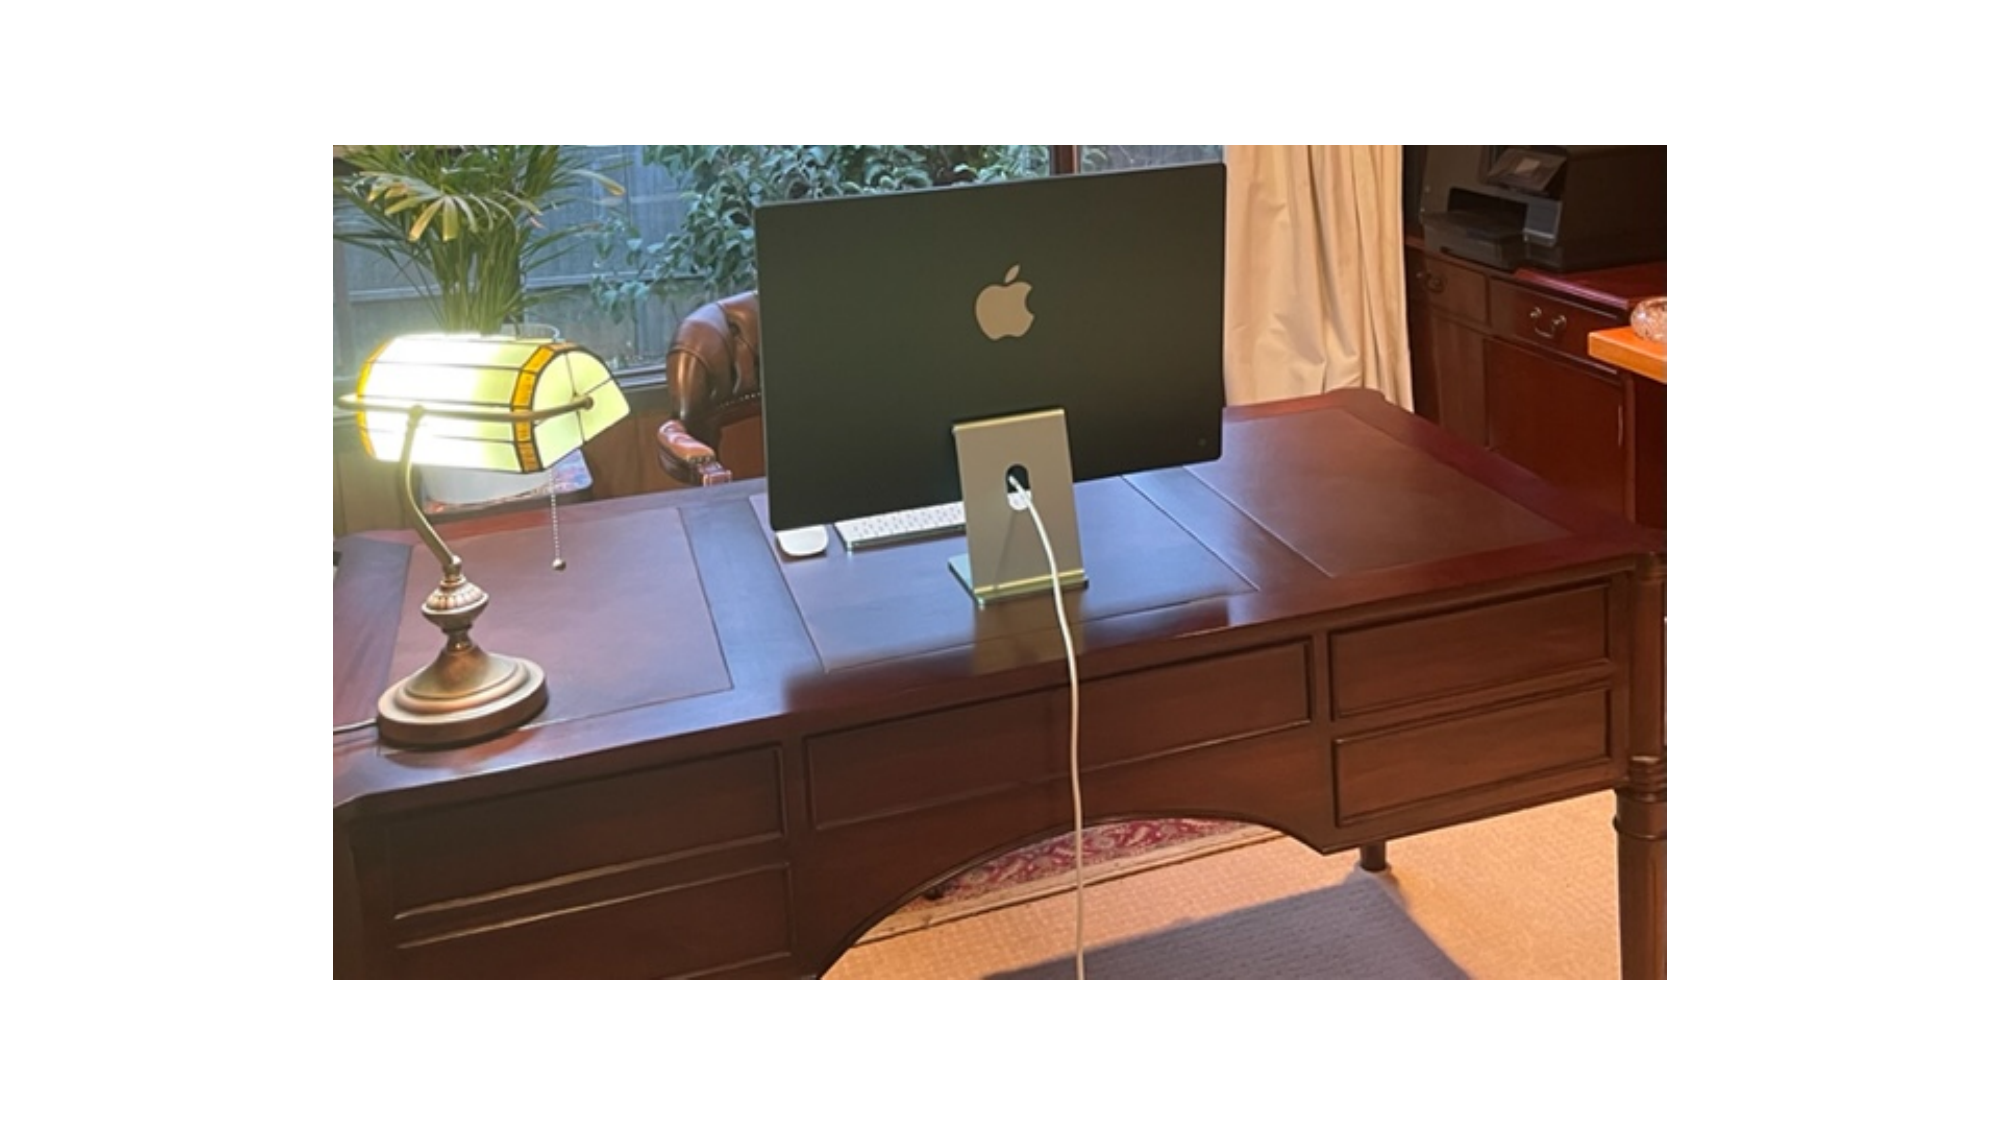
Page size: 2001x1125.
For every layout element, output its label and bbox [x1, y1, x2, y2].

picture [333, 145, 1667, 980]
